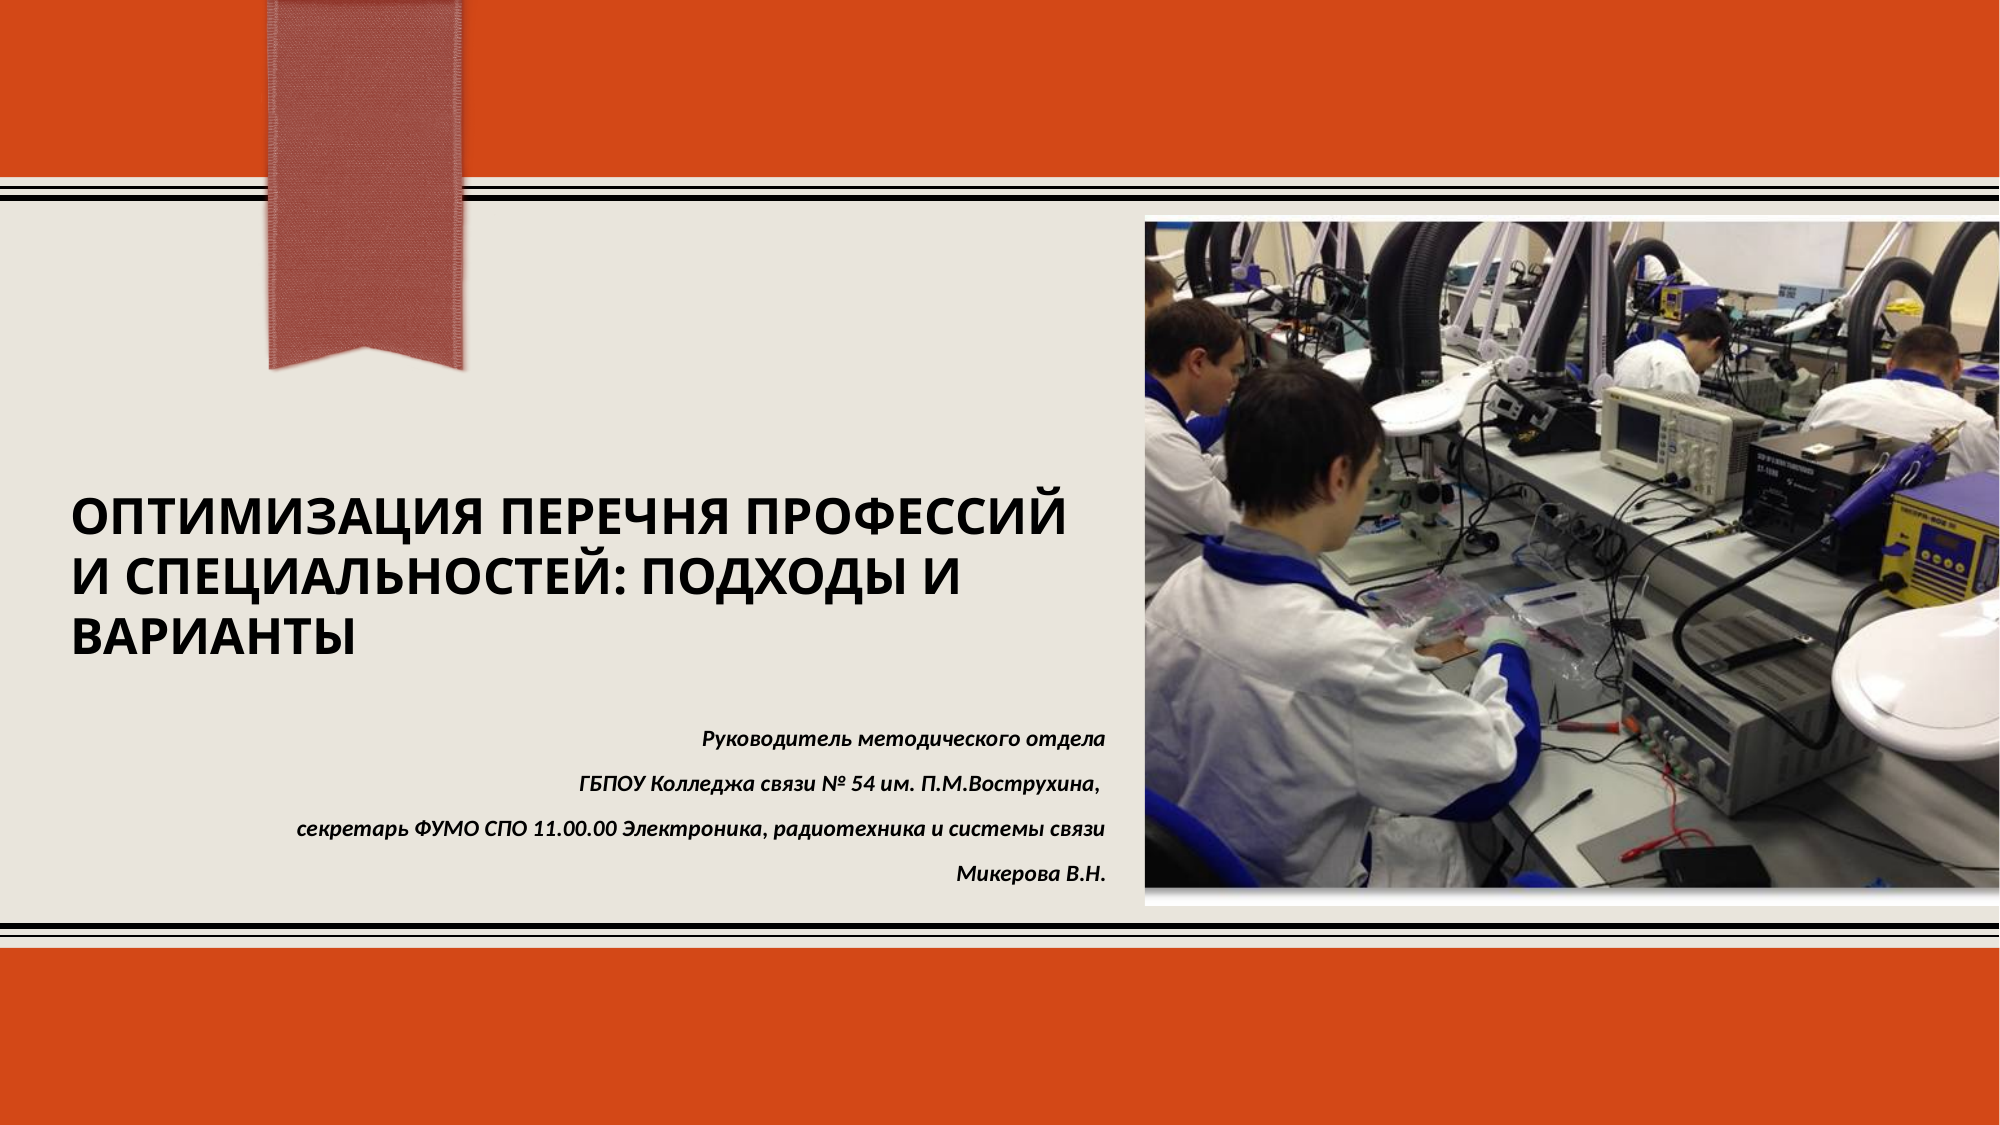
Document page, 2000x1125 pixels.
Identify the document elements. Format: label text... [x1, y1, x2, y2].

subtitle Руководитель методического отдела ГБПОУ Колледжа связи № 54 им. П.М.Вострухина, секретарь ФУМО СПО 11.00.00 Электроника, радиотехника и системы связи Микерова В.Н. [198, 716, 1122, 894]
picture [1144, 214, 2000, 906]
title Оптимизация перечня профессий и специальностей: подходы и варианты [55, 478, 1122, 671]
